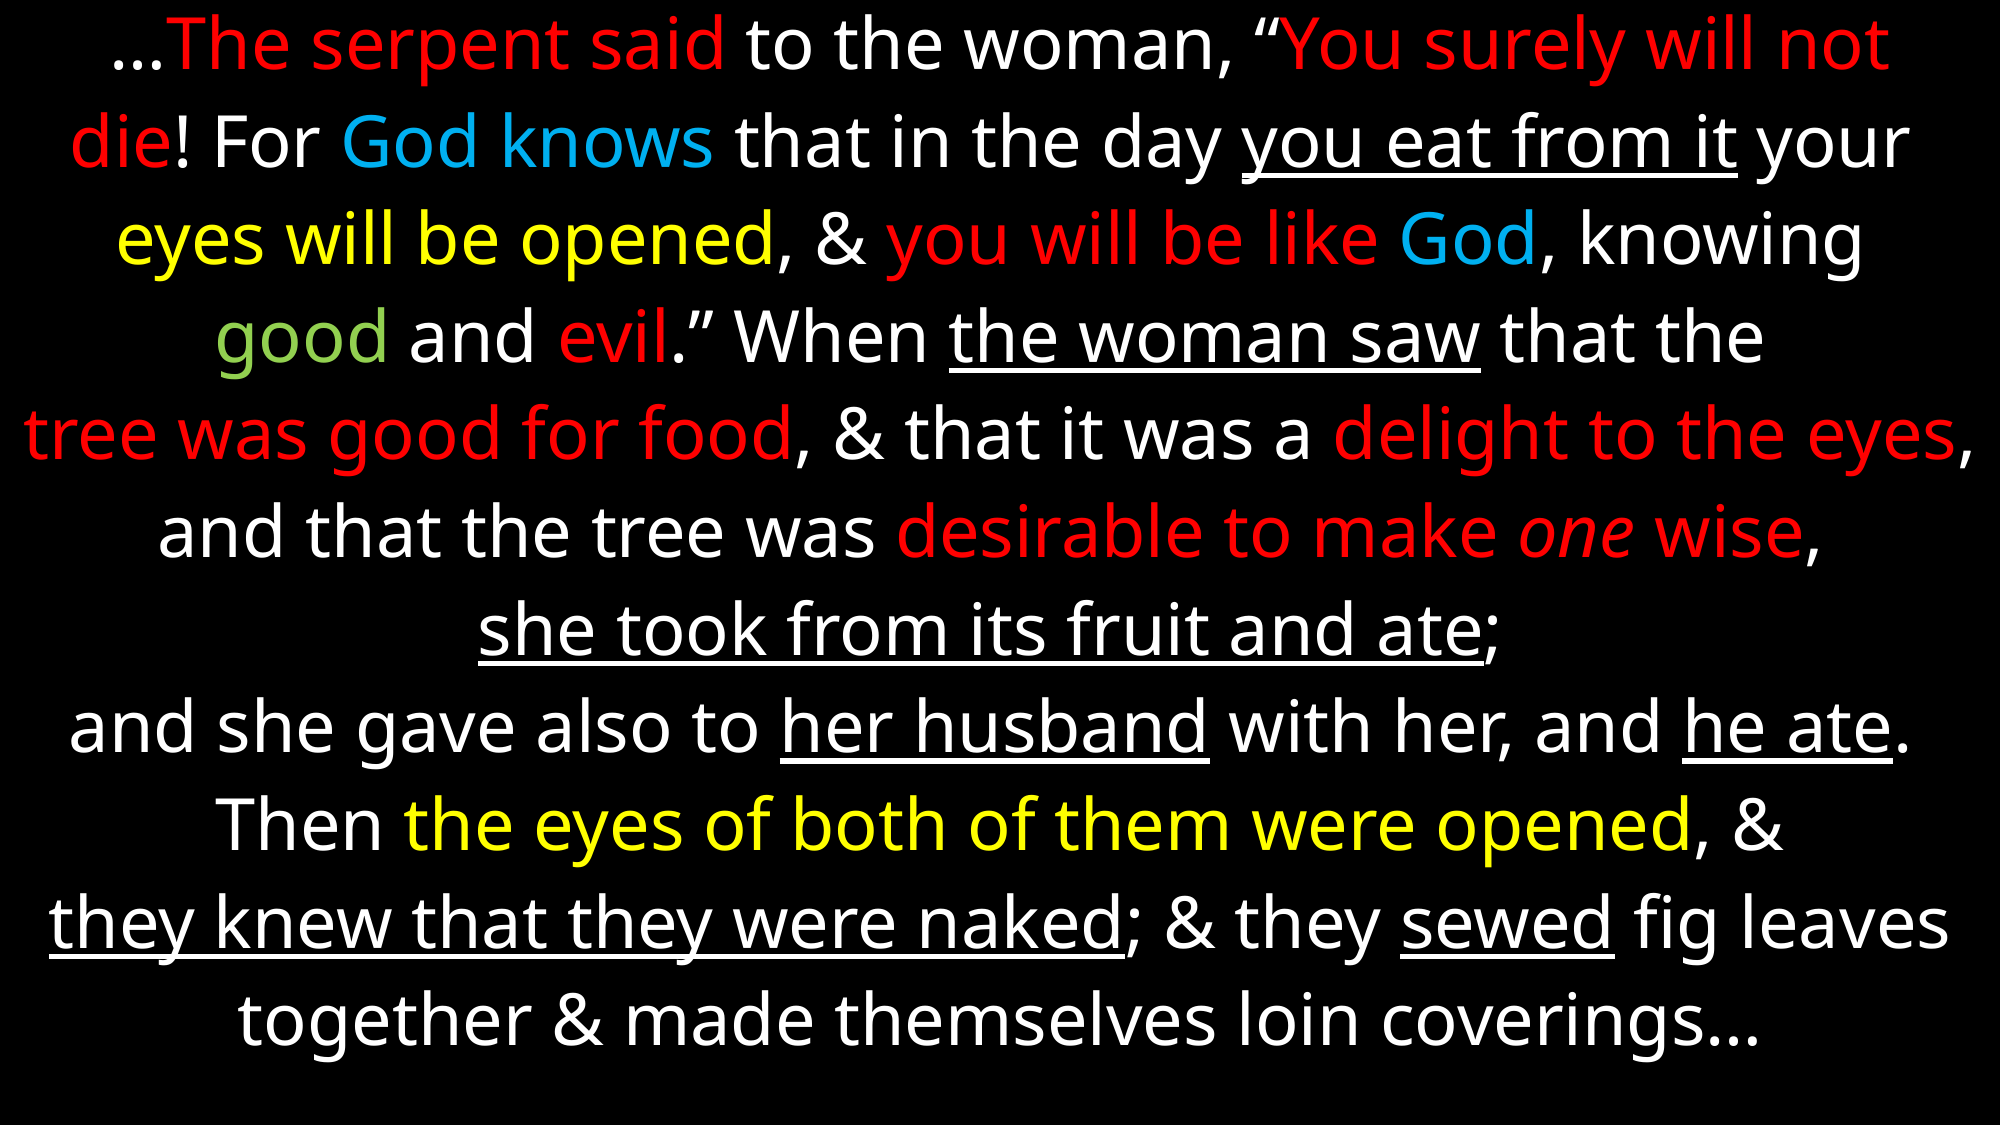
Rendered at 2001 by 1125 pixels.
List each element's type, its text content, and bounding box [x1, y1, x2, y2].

list …The serpent said to the woman, “You surely will not die! For God knows that in the day you eat from it your eyes will be opened, & you will be like God, knowing good and evil.” When the woman saw that the tree was good for food, & that it was a delight to the eyes, and that the tree was desirable to make one wise, she took from its fruit and ate; and she gave also to her husband with her, and he ate. Then the eyes of both of them were opened, & they knew that they were naked; & they sewed fig leaves together & made themselves loin coverings… [0, 0, 2000, 1125]
